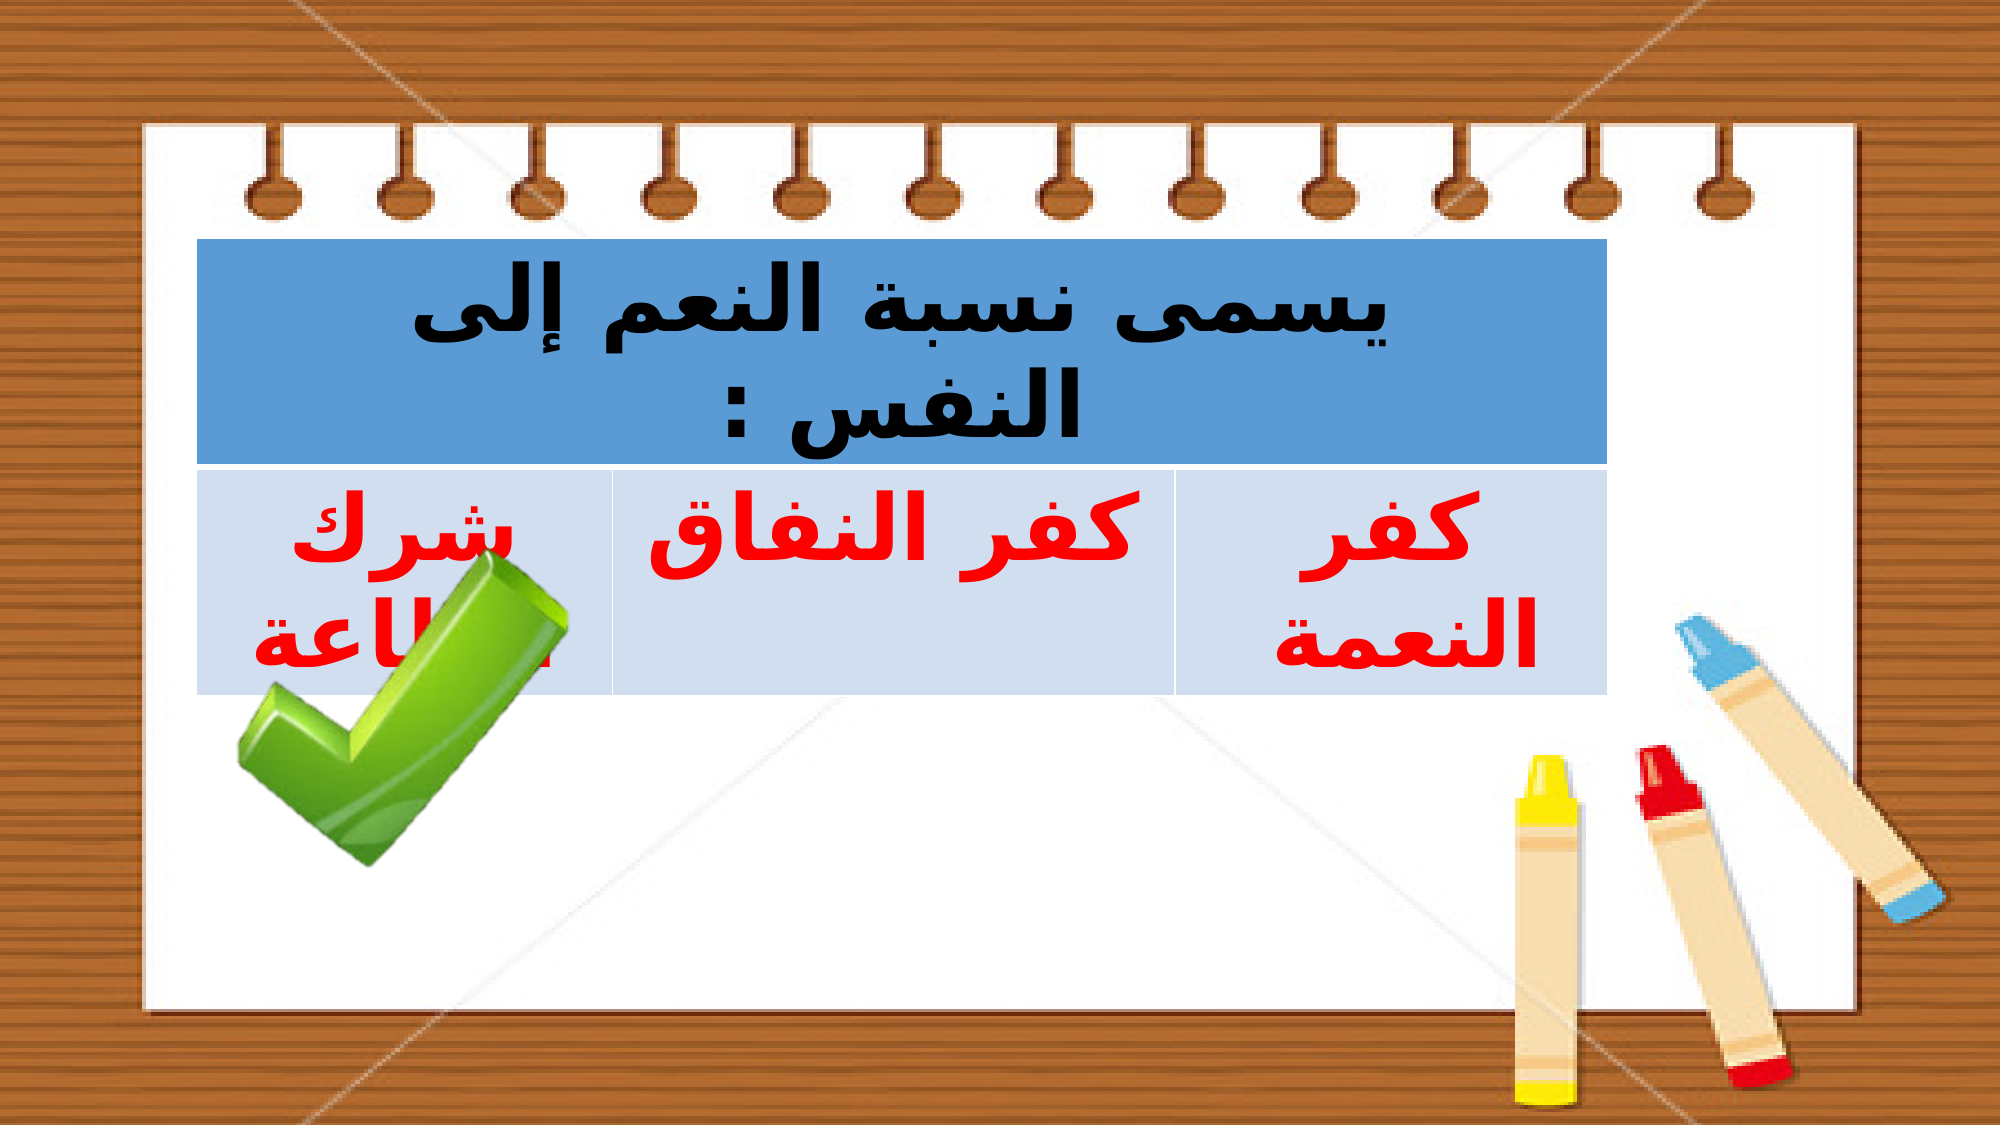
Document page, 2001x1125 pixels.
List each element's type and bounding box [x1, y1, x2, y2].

picture [226, 535, 579, 887]
list [0, 0, 2000, 1125]
